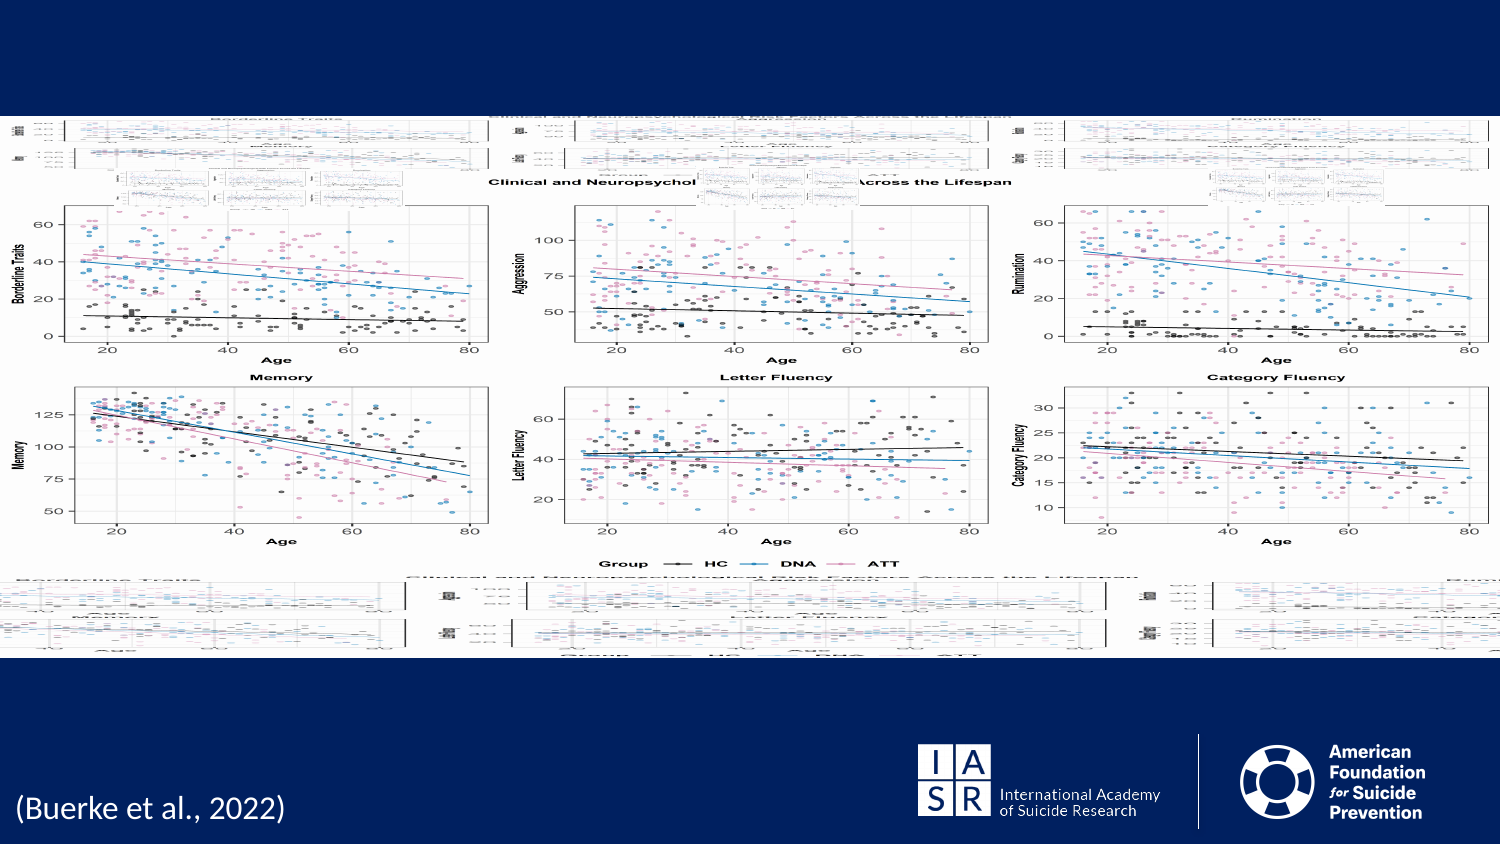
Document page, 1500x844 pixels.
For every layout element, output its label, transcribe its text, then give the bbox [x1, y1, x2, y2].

picture [918, 744, 1161, 819]
picture [0, 116, 1500, 659]
picture [1240, 744, 1425, 819]
text_box (Buerke et al., 2022) [0, 778, 333, 834]
